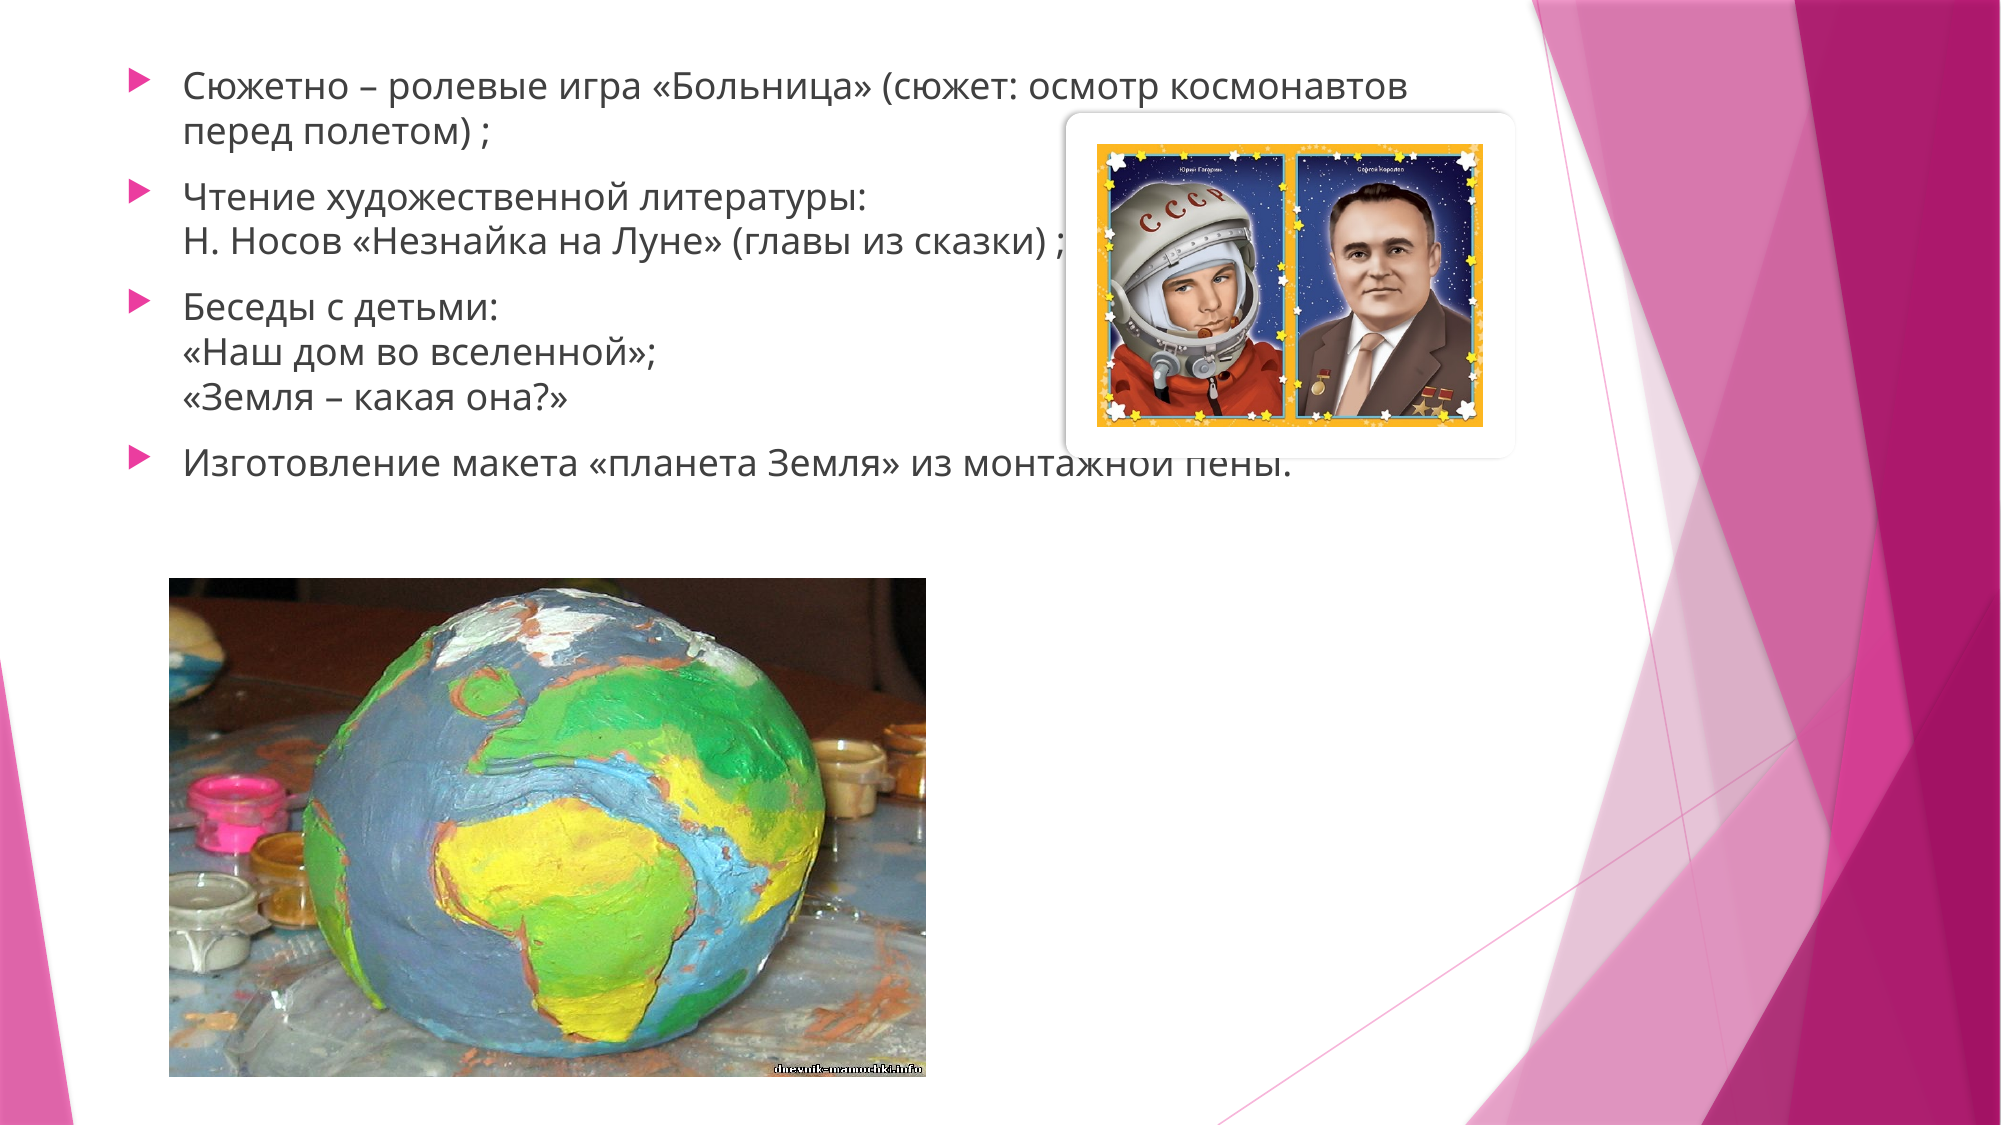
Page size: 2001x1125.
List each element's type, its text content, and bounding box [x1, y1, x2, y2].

picture [1096, 143, 1484, 428]
list Сюжетно – ролевые игра «Больница» (сюжет: осмотр космонавтов перед полетом) ; Чтение художественной литературы: Н. Носов «Незнайка на Луне» (главы из сказки) ; Беседы с детьми: «Наш дом во вселенной»; «Земля – какая она?» Изготовление макета «планета Земля» из монтажной пены. [111, 54, 1522, 991]
picture [169, 577, 926, 1077]
